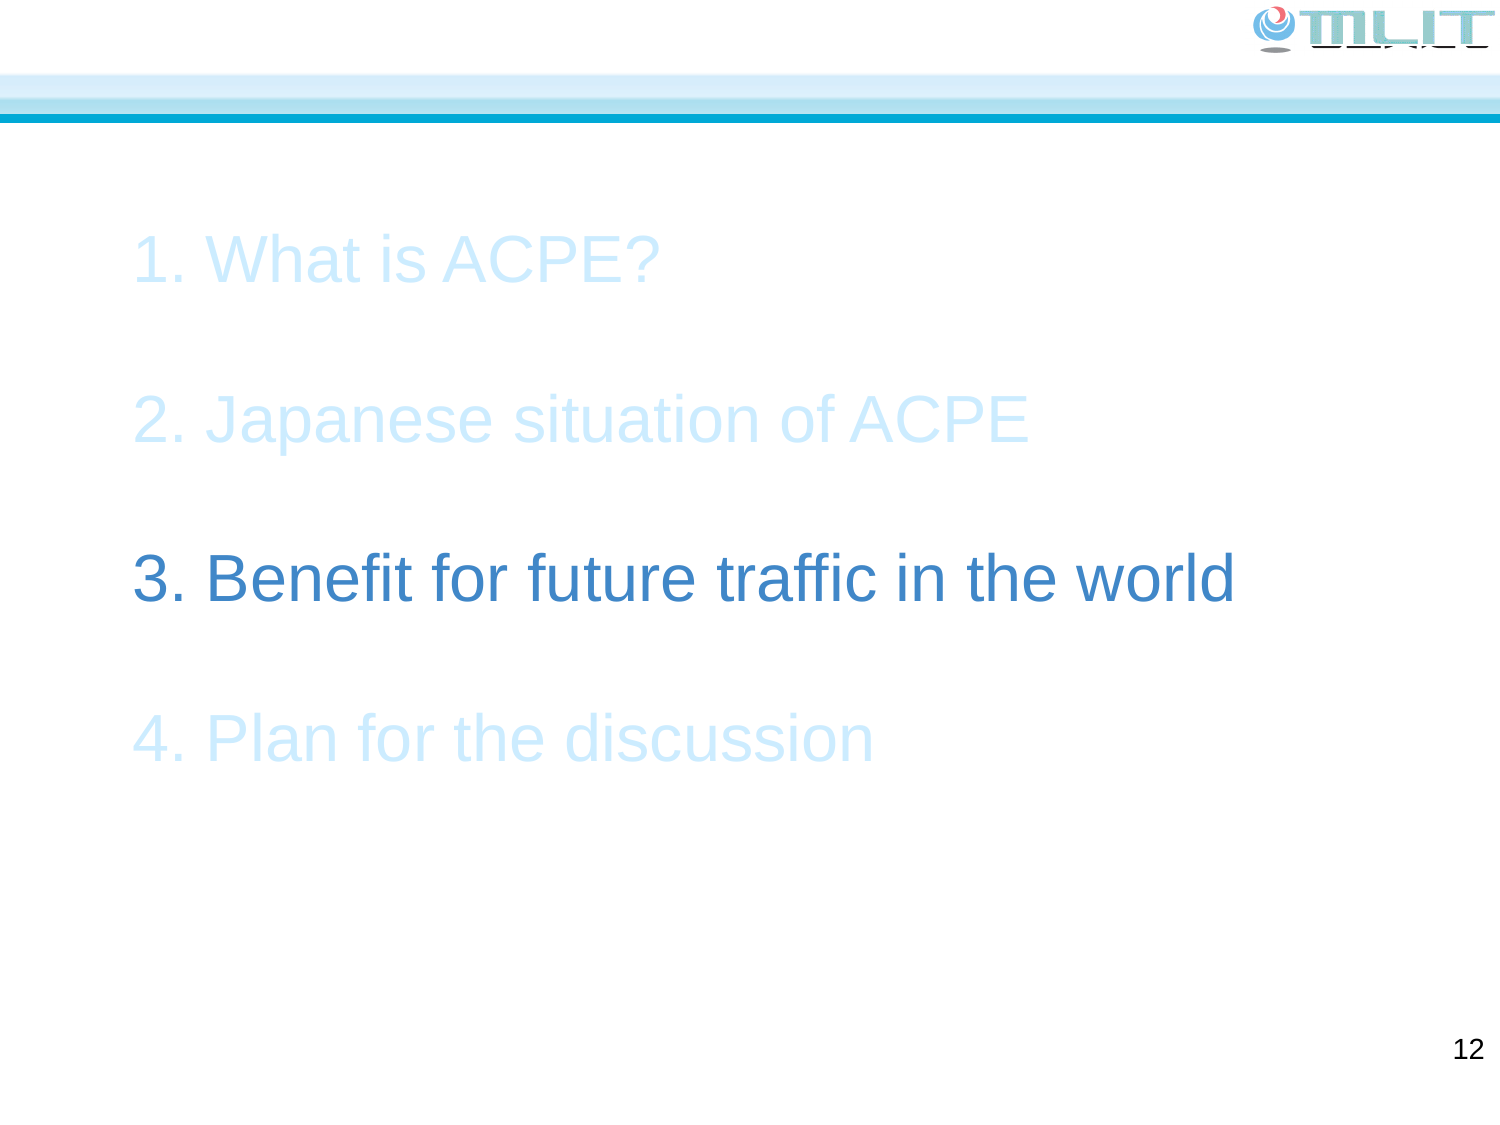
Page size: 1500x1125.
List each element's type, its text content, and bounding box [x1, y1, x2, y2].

picture [1297, 8, 1498, 46]
picture [0, 0, 1500, 113]
text_box 1. What is ACPE? 2. Japanese situation of ACPE 3. Benefit for future traffic in the world 4. Plan for the discussion [29, 208, 1447, 783]
slide_number 12 [1149, 1022, 1500, 1102]
